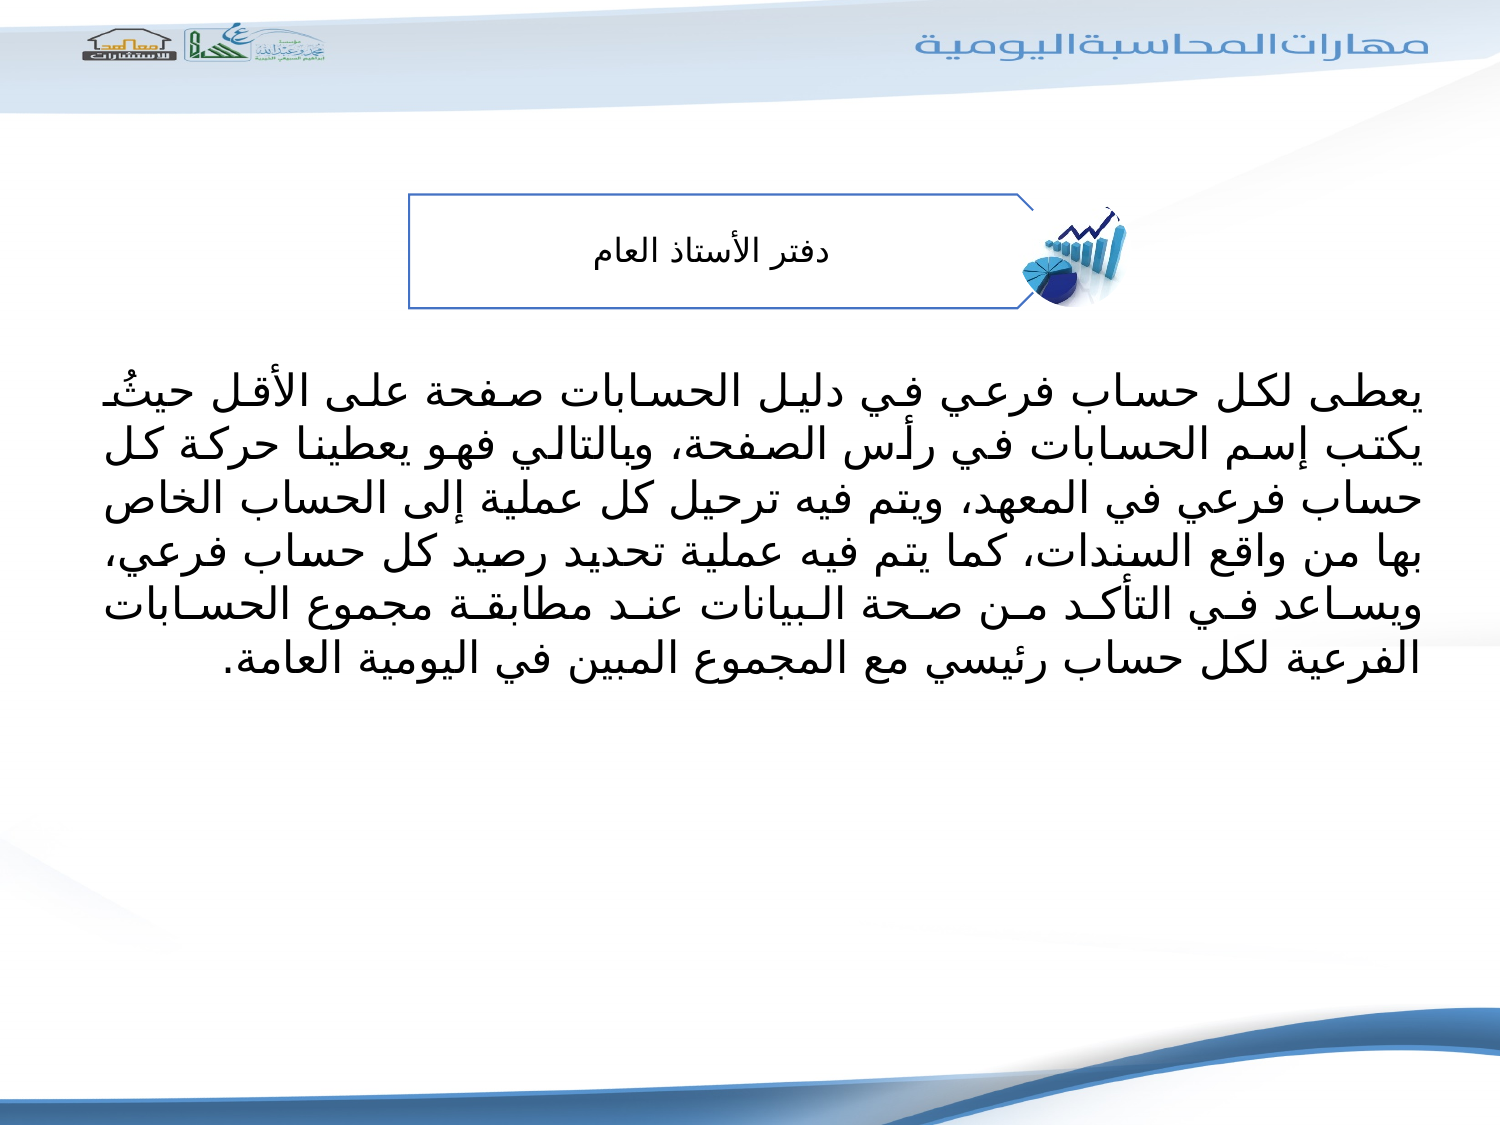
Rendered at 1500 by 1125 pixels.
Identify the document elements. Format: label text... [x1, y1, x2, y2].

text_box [270, 194, 1271, 309]
text_box يعطى لكل حساب فرعي في دليل الحسابات صفحة على الأقل حيثُ يكتب إسم الحسابات في رأس الصفحة، وبالتالي فهو يعطينا حركة كل حساب فرعي في المعهد، ويتم فيه ترحيل كل عملية إلى الحساب الخاص بها من واقع السندات، كما يتم فيه عملية تحديد رصيد كل حساب فرعي، ويساعد في التأكد من صحة البيانات عند مطابقة مجموع الحسابات الفرعية لكل حساب رئيسي مع المجموع المبين في اليومية العامة. [88, 354, 1439, 690]
picture [0, 0, 1500, 1125]
